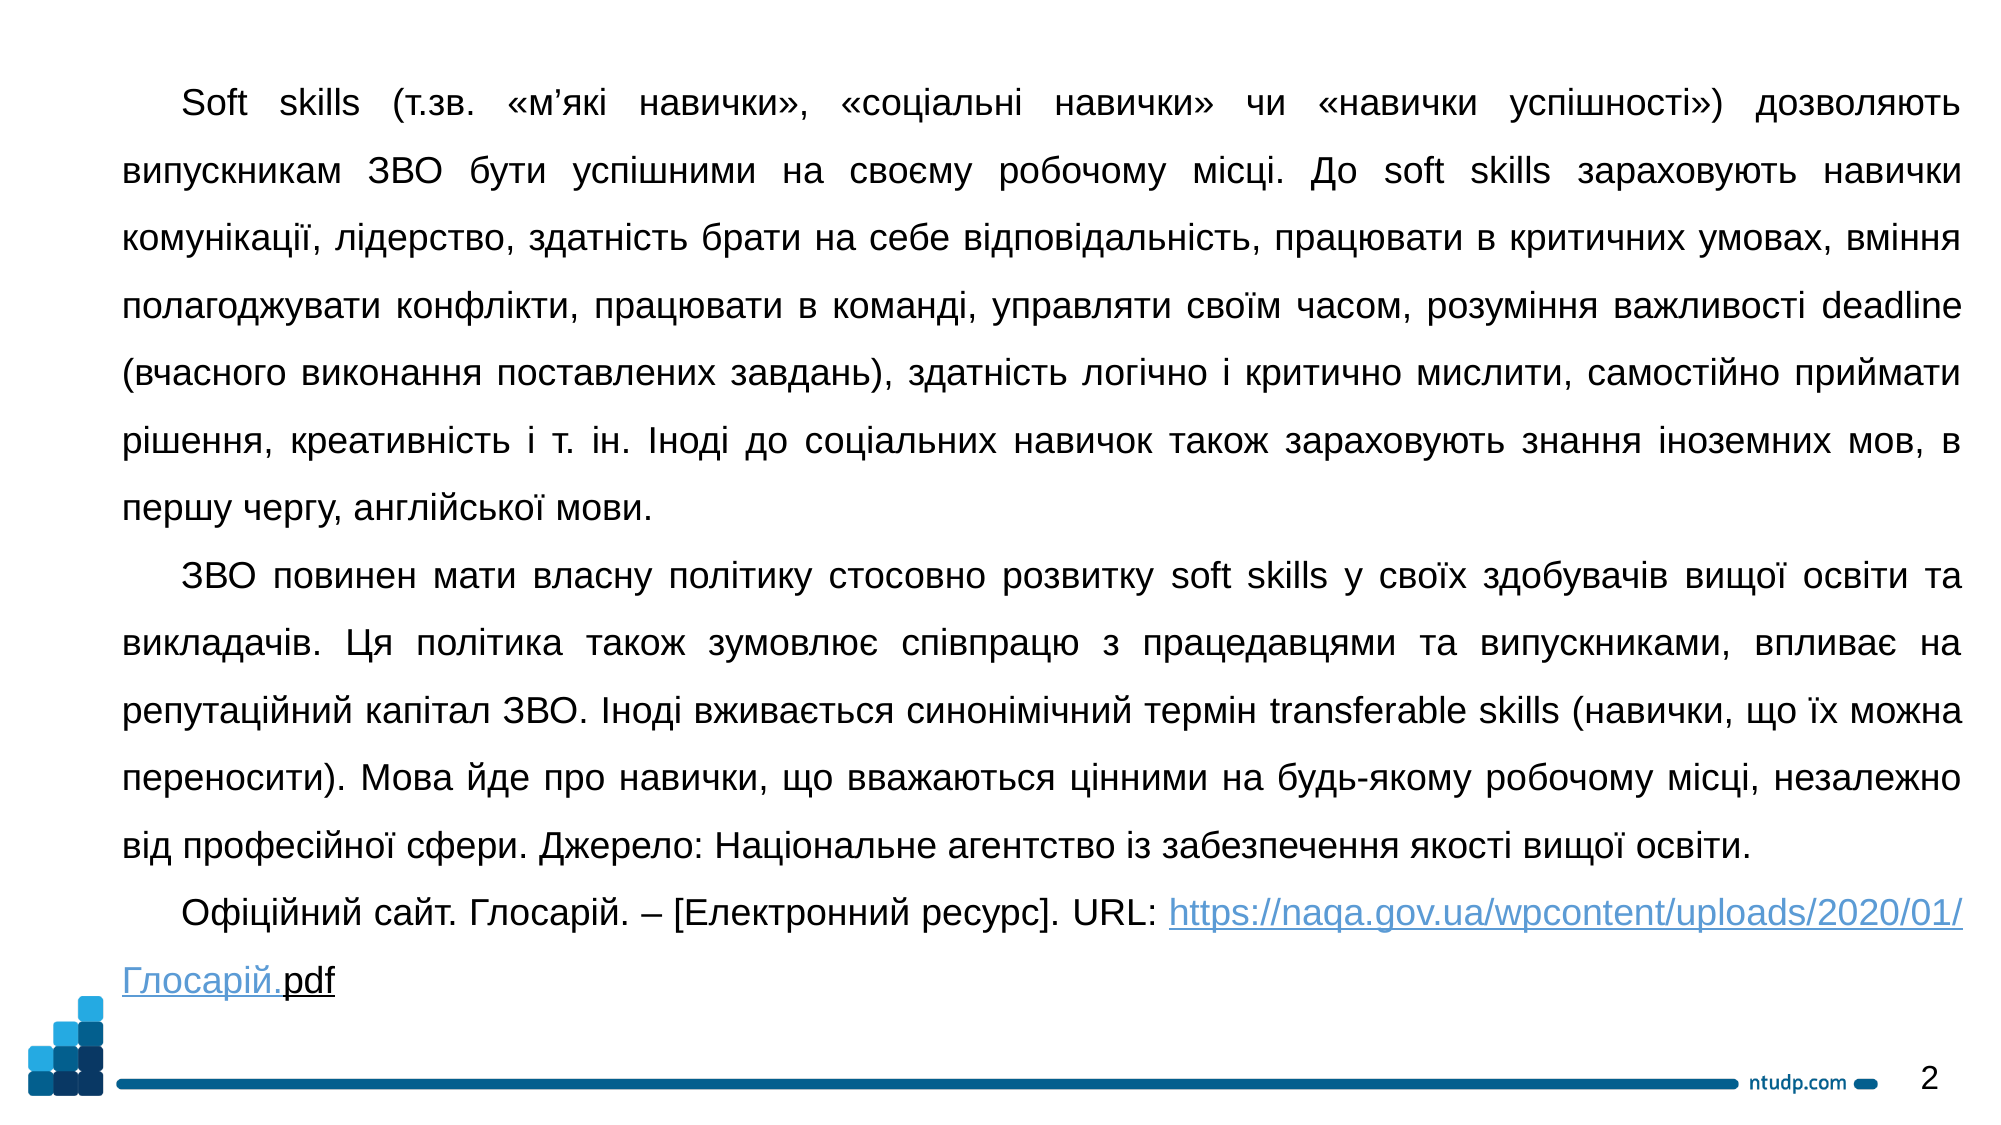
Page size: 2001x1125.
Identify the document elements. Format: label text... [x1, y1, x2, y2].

picture [28, 996, 1878, 1096]
text_box Soft skills (т.зв. «м’які навички», «соціальні навички» чи «навички успішності») дозволяють випускникам ЗВО бути успішними на своєму робочому місці. До soft skills зараховують навички комунікації, лідерство, здатність брати на себе відповідальність, працювати в критичних умовах, вміння полагоджувати конфлікти, працювати в команді, управляти своїм часом, розуміння важливості deadline (вчасного виконання поставлених завдань), здатність логічно і критично мислити, самостійно приймати рішення, креативність і т. ін. Іноді до соціальних навичок також зараховують знання іноземних мов, в першу чергу, англійської мови. ЗВО повинен мати власну політику стосовно розвитку soft skills у своїх здобувачів вищої освіти та викладачів. Ця політика також зумовлює співпрацю з працедавцями та випускниками, впливає на репутаційний капітал ЗВО. Іноді вживається синонімічний термін transferable skills (навички, що їх можна переносити). Мова йде про навички, що вважаються цінними на будь-якому робочому місці, незалежно від професійної сфери. Джерело: Національне агентство із забезпечення якості вищої освіти. Офіційний сайт. Глосарій. – [Електронний ресурс]. URL: https://naqa.gov.ua/wpcontent/uploads/2020/01/Глосарій.pdf [107, 48, 1978, 1009]
